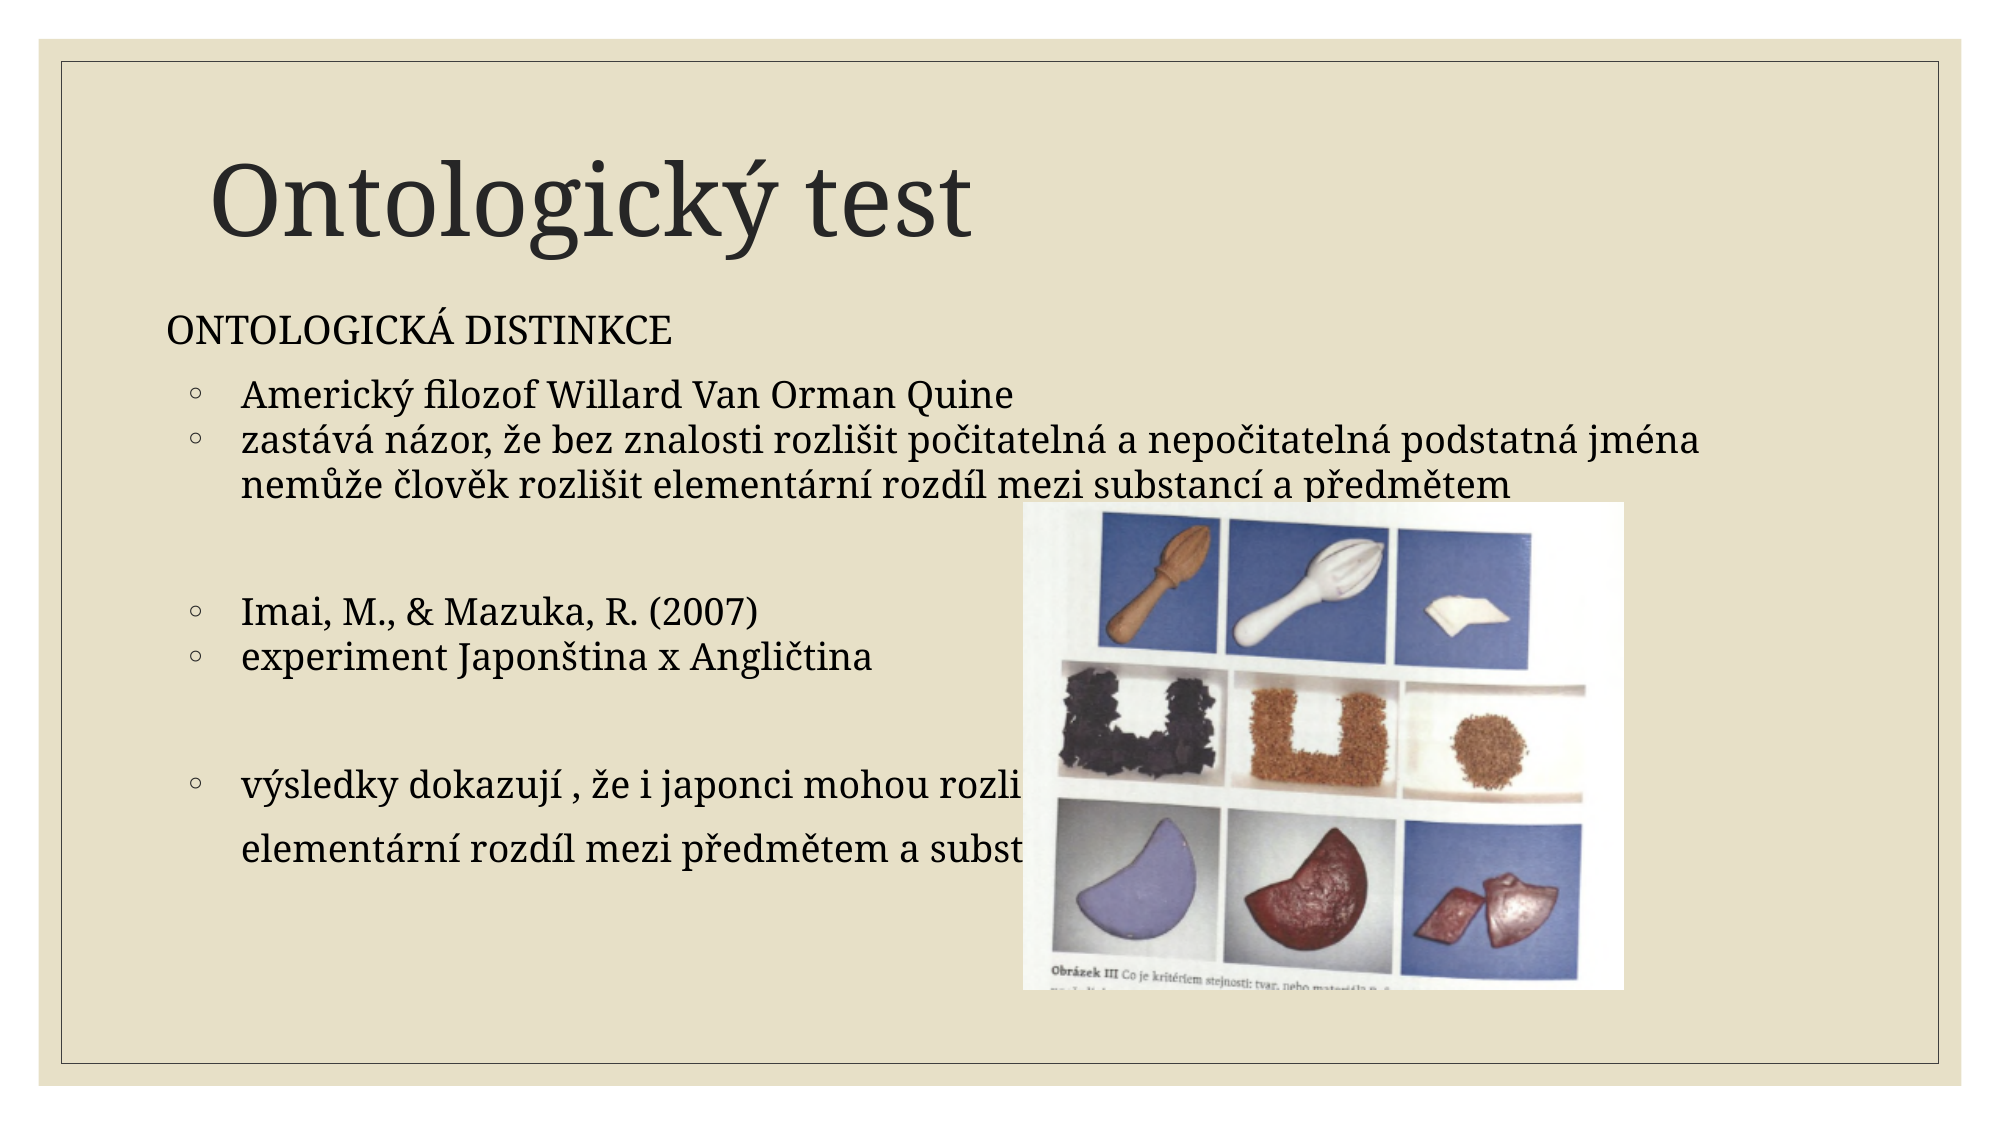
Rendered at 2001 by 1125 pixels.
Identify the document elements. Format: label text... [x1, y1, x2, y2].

picture [1023, 502, 1624, 991]
title Ontologický test [174, 91, 1826, 318]
list ONTOLOGICKÁ DISTINKCE Americký filozof Willard Van Orman Quine zastává názor, že bez znalosti rozlišit počitatelná a nepočitatelná podstatná jména nemůže člověk rozlišit elementární rozdíl mezi substancí a předmětem Imai, M., & Mazuka, R. (2007) experiment Japonština x Angličtina výsledky dokazují , že i japonci mohou rozlišit elementární rozdíl mezi předmětem a substancí [157, 296, 1809, 1022]
